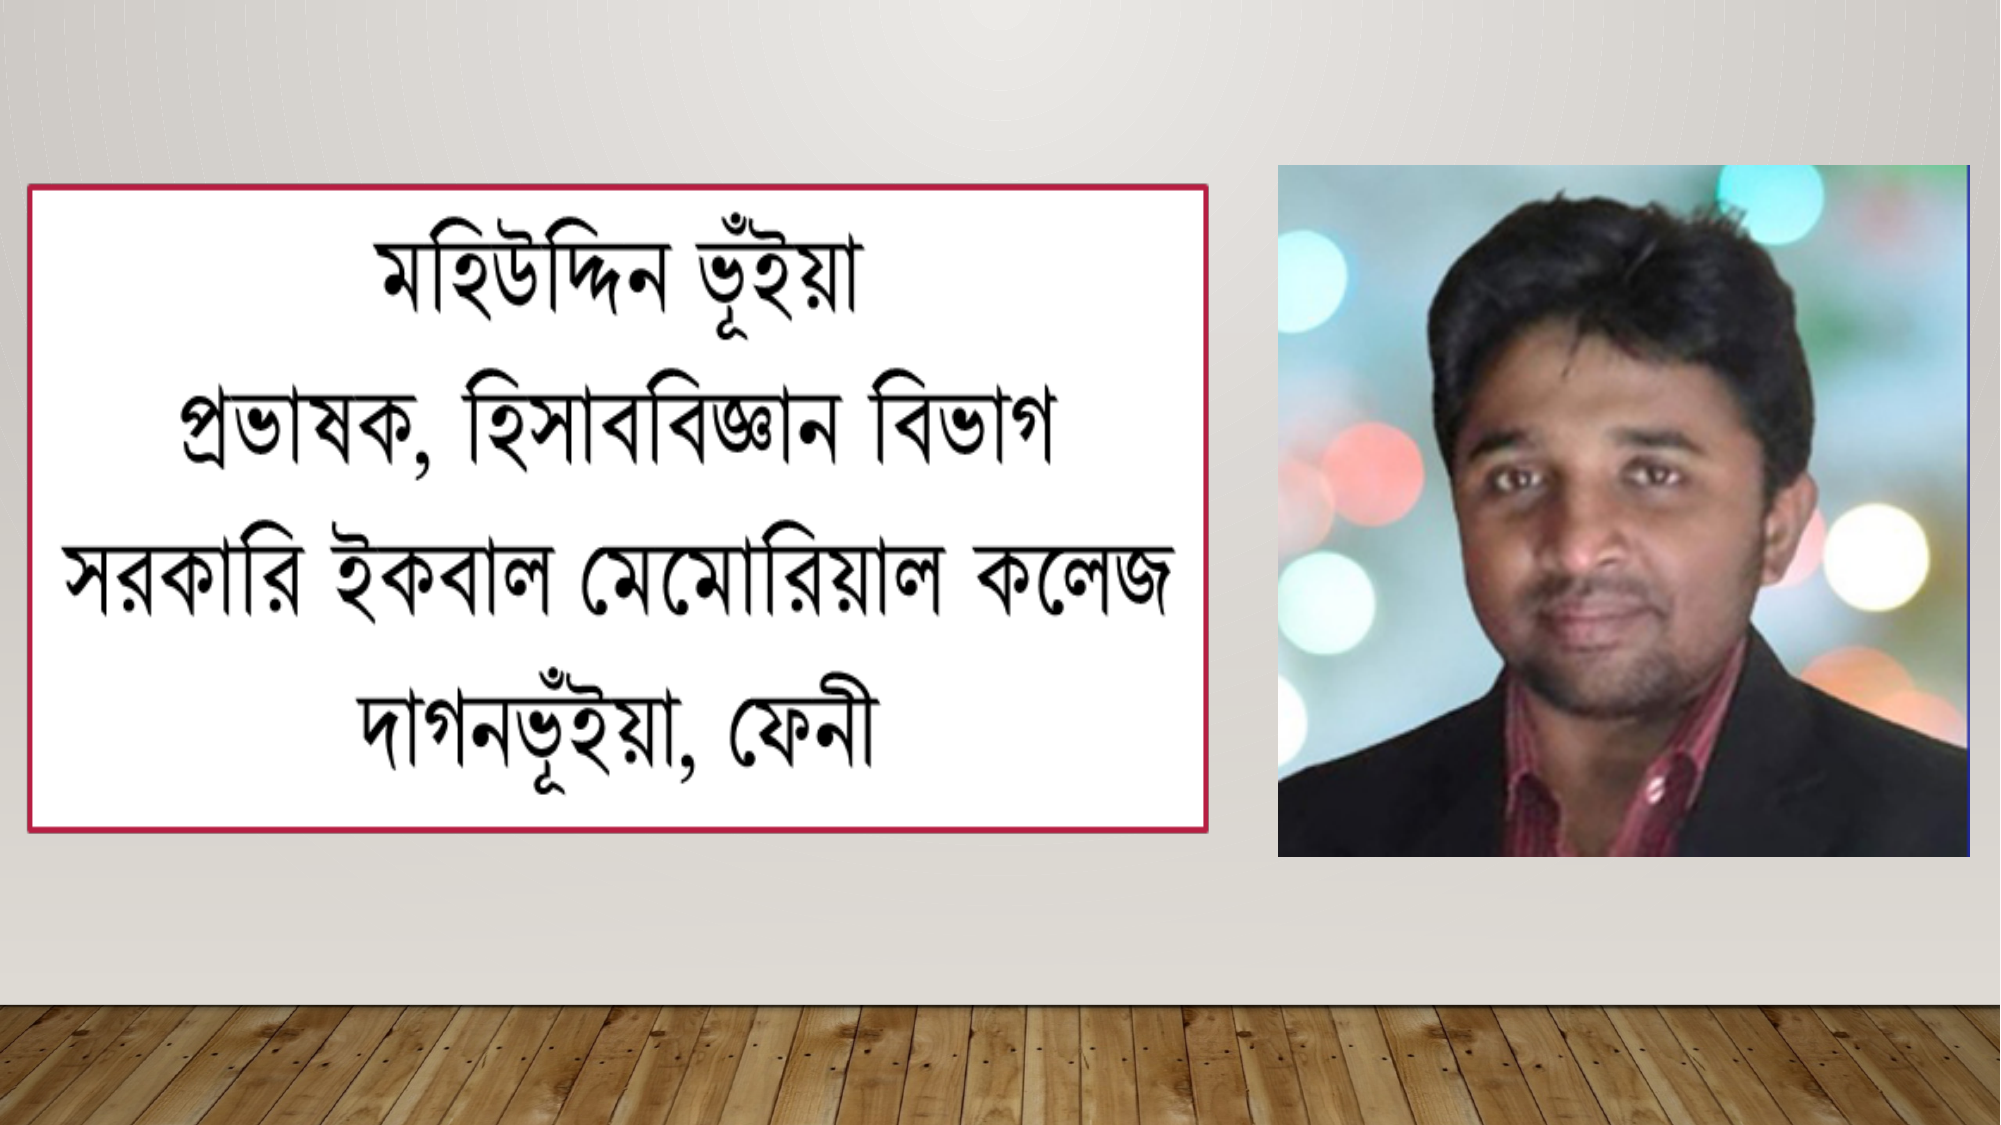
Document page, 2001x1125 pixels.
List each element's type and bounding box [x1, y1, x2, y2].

picture [0, 1005, 2000, 1125]
picture [1278, 164, 1971, 857]
picture [0, 164, 1233, 888]
